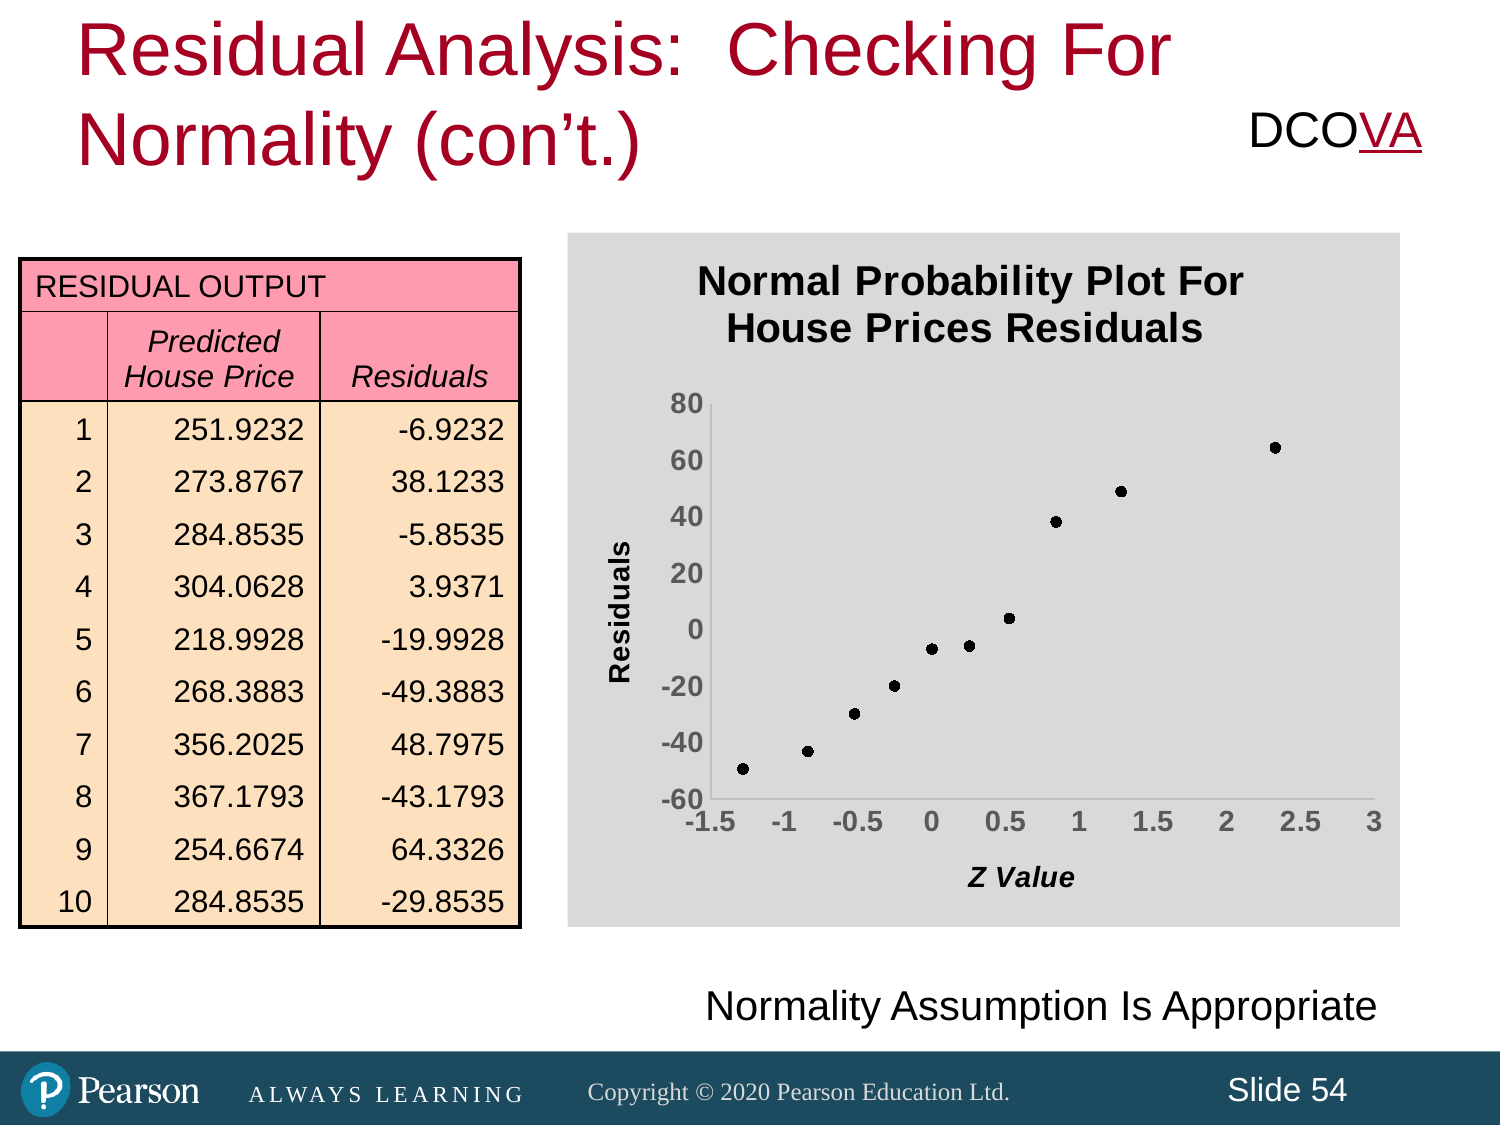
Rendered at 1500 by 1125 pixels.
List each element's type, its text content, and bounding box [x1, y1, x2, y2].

text_box DCOVA [1216, 90, 1454, 165]
table_cell -19.9928 [321, 612, 518, 664]
table_cell 268.3883 [108, 664, 319, 717]
table_cell -29.8535 [321, 874, 518, 925]
table_cell 48.7975 [321, 717, 518, 769]
table_cell 10 [22, 874, 107, 925]
table_cell 356.2025 [108, 717, 319, 769]
table_cell -49.3883 [321, 664, 518, 717]
text_box Normality Assumption Is Appropriate [622, 988, 1473, 1034]
table_cell Predicted House Price [108, 312, 319, 400]
table_cell 9 [22, 822, 107, 874]
table_cell 8 [22, 769, 107, 822]
table_cell 284.8535 [108, 506, 319, 559]
table_cell 5 [22, 612, 107, 664]
table_header RESIDUAL OUTPUT [22, 261, 518, 311]
chart [567, 232, 1401, 928]
table_cell 38.1233 [321, 454, 518, 506]
picture [21, 1062, 199, 1117]
table_cell 7 [22, 717, 107, 769]
table_cell 218.9928 [108, 612, 319, 664]
table_cell 1 [22, 402, 107, 454]
table_cell 2 [22, 454, 107, 506]
table_cell 64.3326 [321, 822, 518, 874]
table_cell -43.1793 [321, 769, 518, 822]
table_cell 367.1793 [108, 769, 319, 822]
table_cell 3 [22, 506, 107, 559]
table_cell 254.6674 [108, 822, 319, 874]
table_cell 304.0628 [108, 559, 319, 612]
table_cell -6.9232 [321, 402, 518, 454]
table_cell 4 [22, 559, 107, 612]
table_cell [22, 312, 107, 400]
table_cell -5.8535 [321, 506, 518, 559]
table_cell 251.9232 [108, 402, 319, 454]
table_cell 3.9371 [321, 559, 518, 612]
table_cell 284.8535 [108, 874, 319, 925]
table_cell Residuals [321, 312, 518, 400]
title Residual Analysis: Checking For Normality (con’t.) [62, 24, 1473, 188]
table_cell 273.8767 [108, 454, 319, 506]
table_cell 6 [22, 664, 107, 717]
